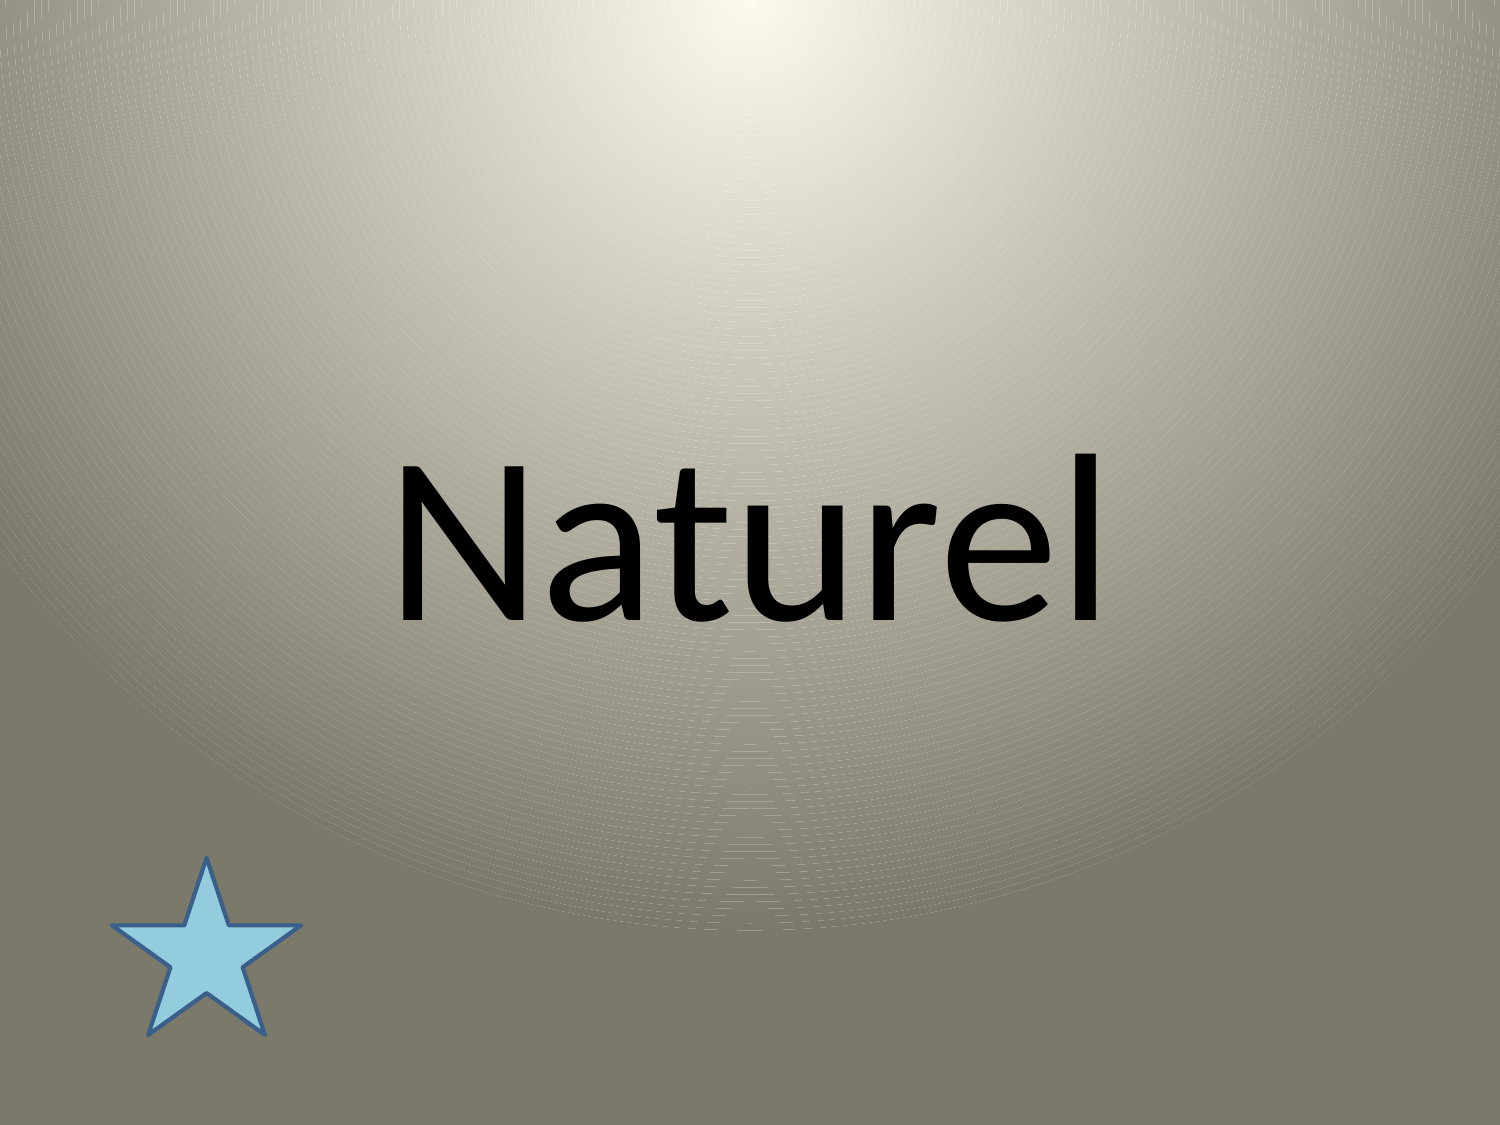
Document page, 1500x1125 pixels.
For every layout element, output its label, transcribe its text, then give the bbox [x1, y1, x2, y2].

text_box [110, 855, 303, 1037]
text_box Naturel [147, 373, 1353, 676]
